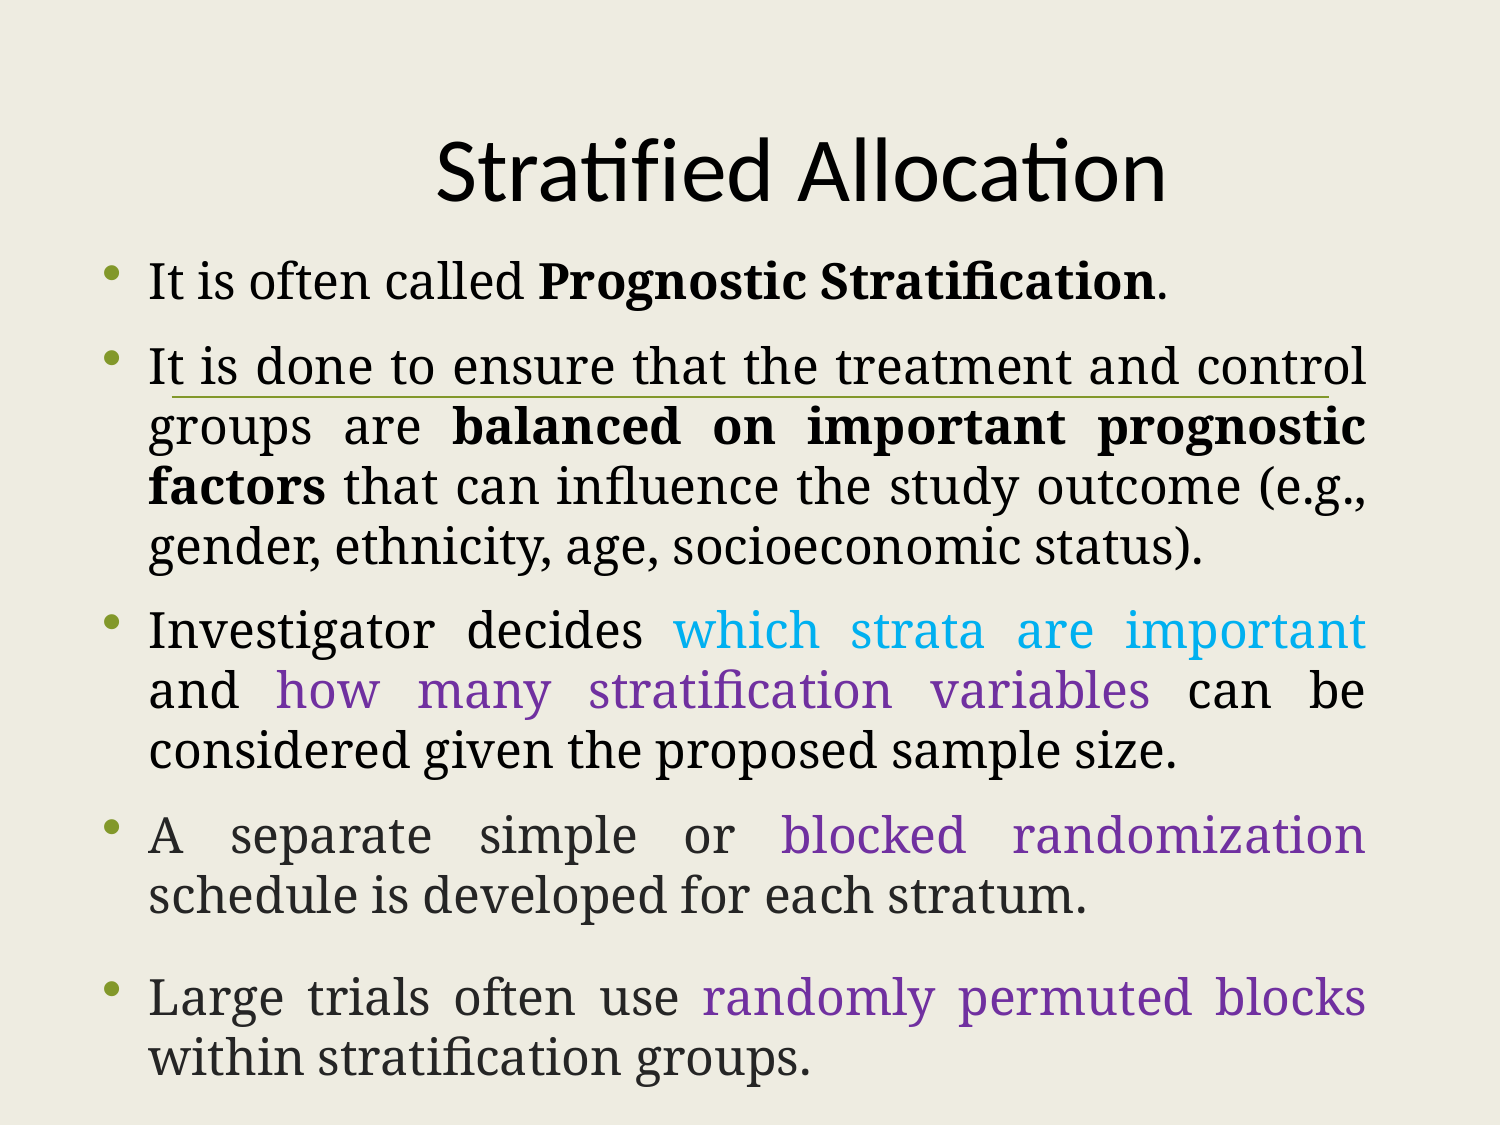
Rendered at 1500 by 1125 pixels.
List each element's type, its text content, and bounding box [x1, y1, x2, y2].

text_box It is often called Prognostic Stratification. It is done to ensure that the treatment and control groups are balanced on important prognostic factors that can influence the study outcome (e.g., gender, ethnicity, age, socioeconomic status). Investigator decides which strata are important and how many stratification variables can be considered given the proposed sample size. A separate simple or blocked randomization schedule is developed for each stratum. Large trials often use randomly permuted blocks within stratification groups. [99, 249, 1367, 1086]
title Stratified Allocation [75, 45, 1425, 233]
